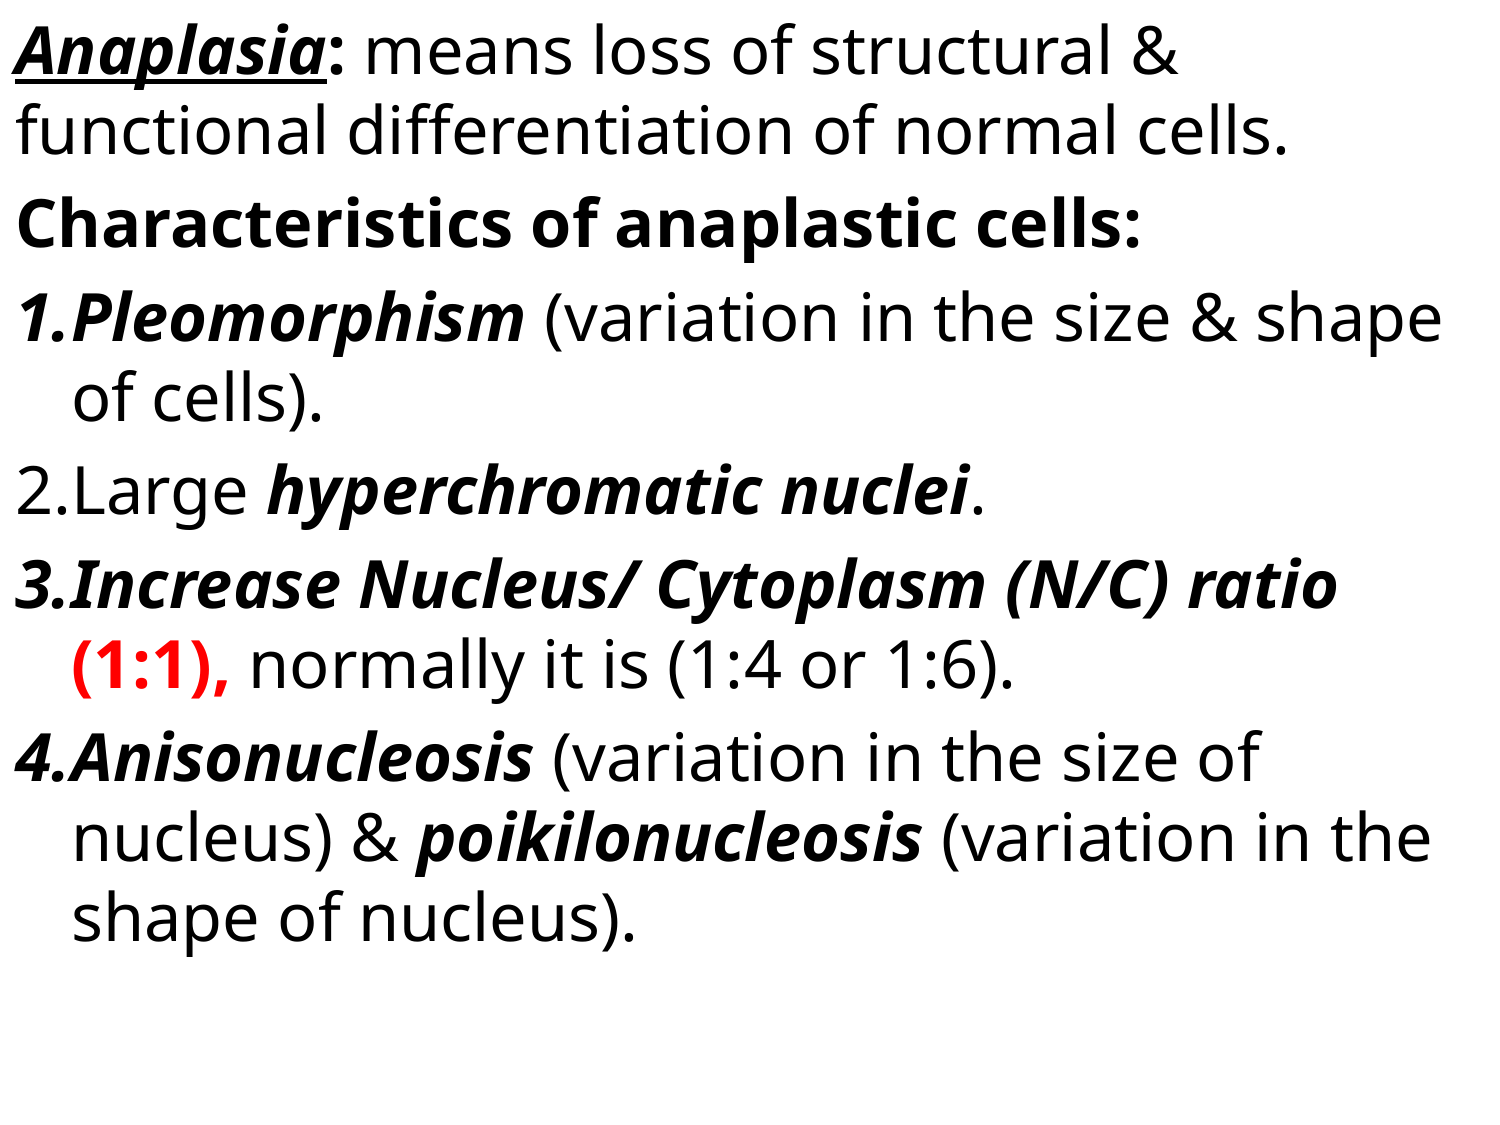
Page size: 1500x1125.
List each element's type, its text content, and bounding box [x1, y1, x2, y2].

list Anaplasia: means loss of structural & functional differentiation of normal cells. Characteristics of anaplastic cells: Pleomorphism (variation in the size & shape of cells). Large hyperchromatic nuclei. Increase Nucleus/ Cytoplasm (N/C) ratio (1:1), normally it is (1:4 or 1:6). Anisonucleosis (variation in the size of nucleus) & poikilonucleosis (variation in the shape of nucleus). [0, 0, 1500, 1125]
